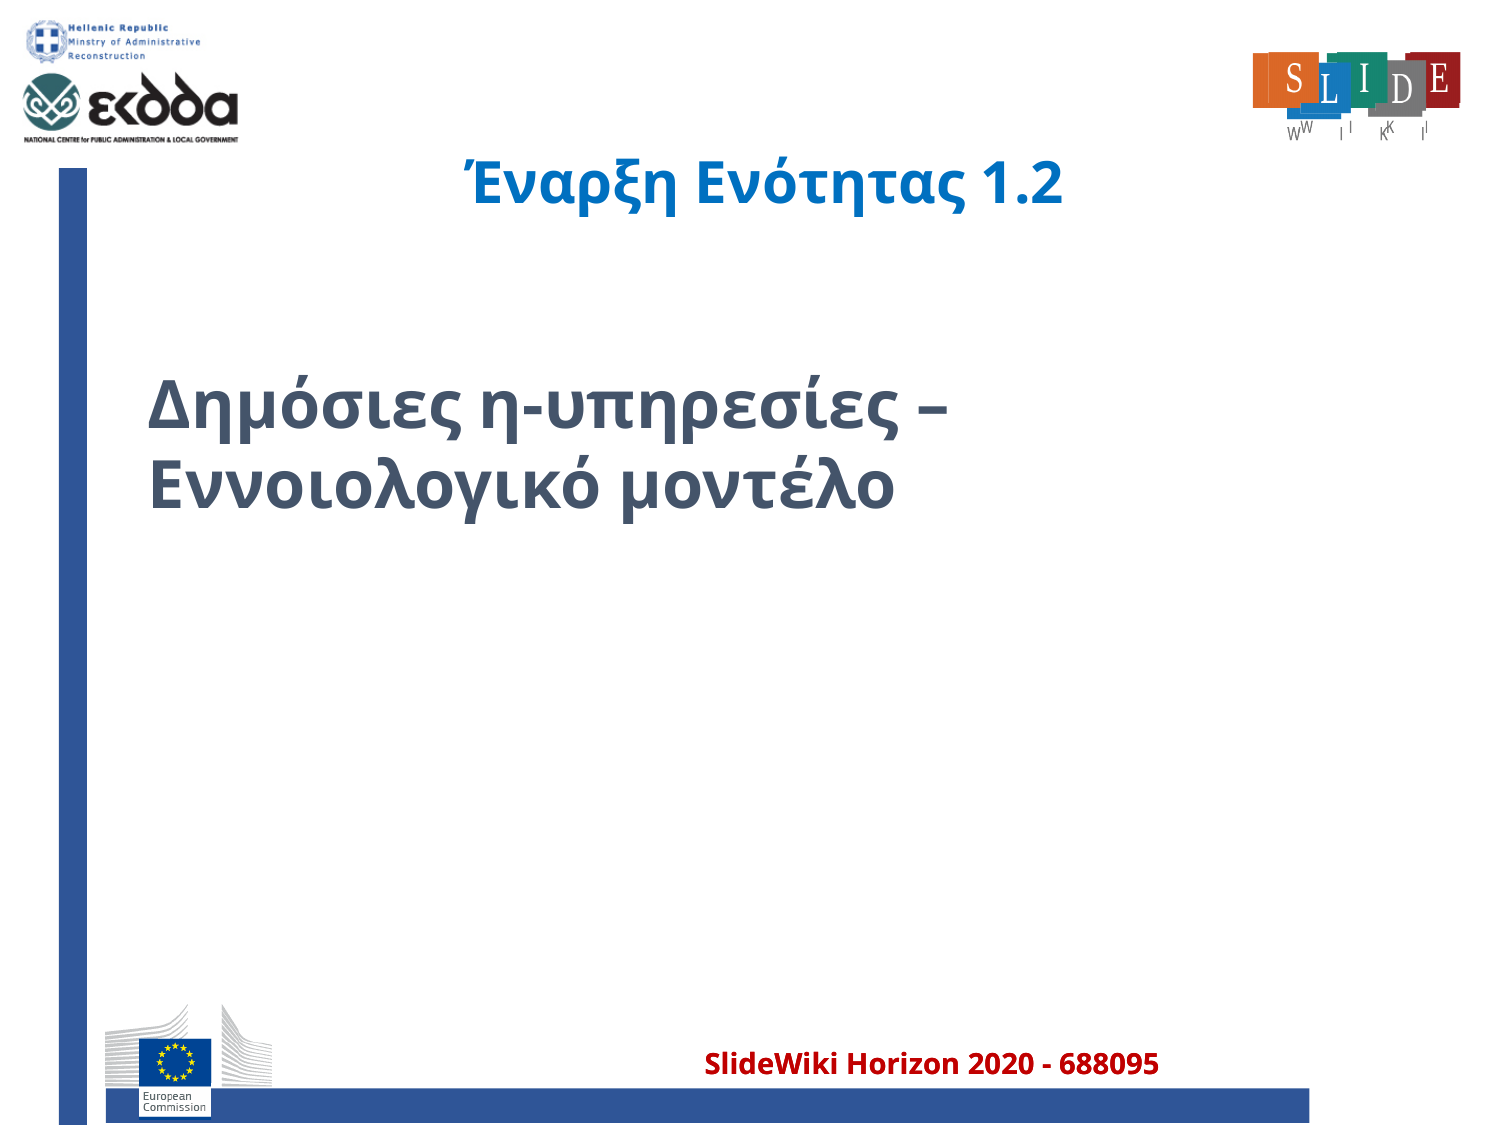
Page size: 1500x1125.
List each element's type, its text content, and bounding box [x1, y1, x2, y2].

picture [105, 1004, 272, 1120]
picture [14, 17, 267, 152]
title Έναρξη Ενότητας 1.2 [269, 103, 1260, 267]
picture [1235, 34, 1474, 163]
text_box Δημόσιες η-υπηρεσίες – Εννοιολογικό μοντέλο [132, 361, 1429, 523]
